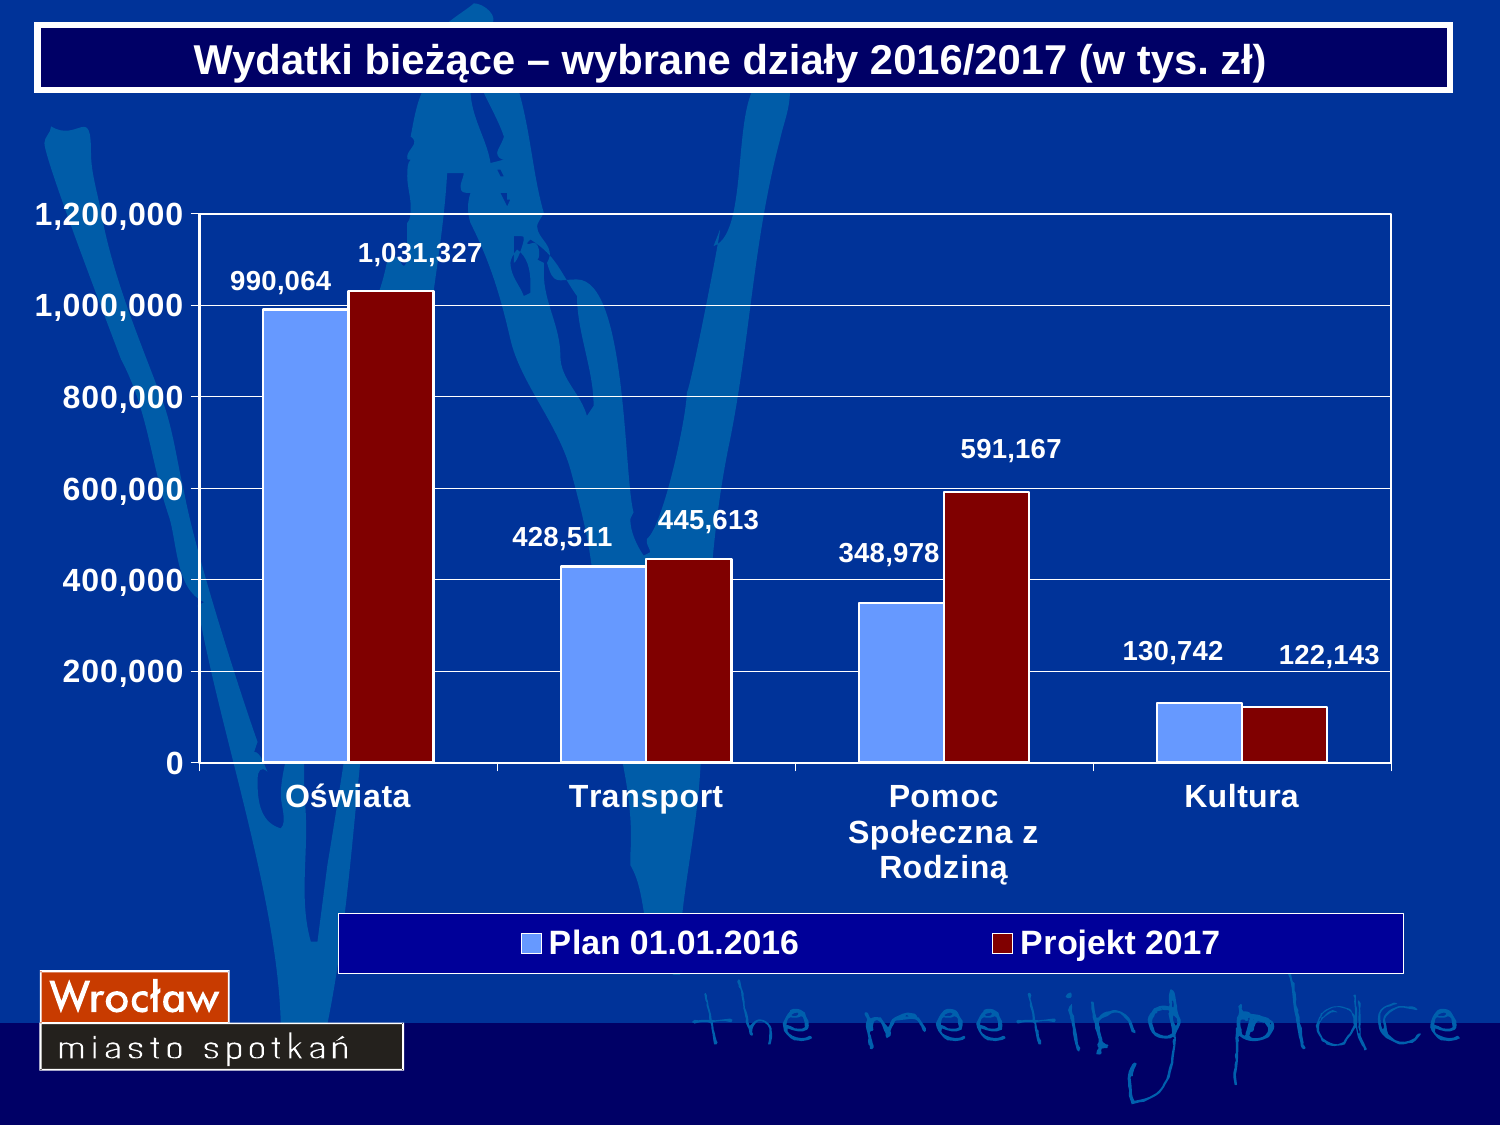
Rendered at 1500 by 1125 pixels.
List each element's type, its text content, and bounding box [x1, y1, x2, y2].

chart [24, 137, 1500, 982]
text_box Wydatki bieżące – wybrane działy 2016/2017 (w tys. zł) [37, 25, 1450, 91]
